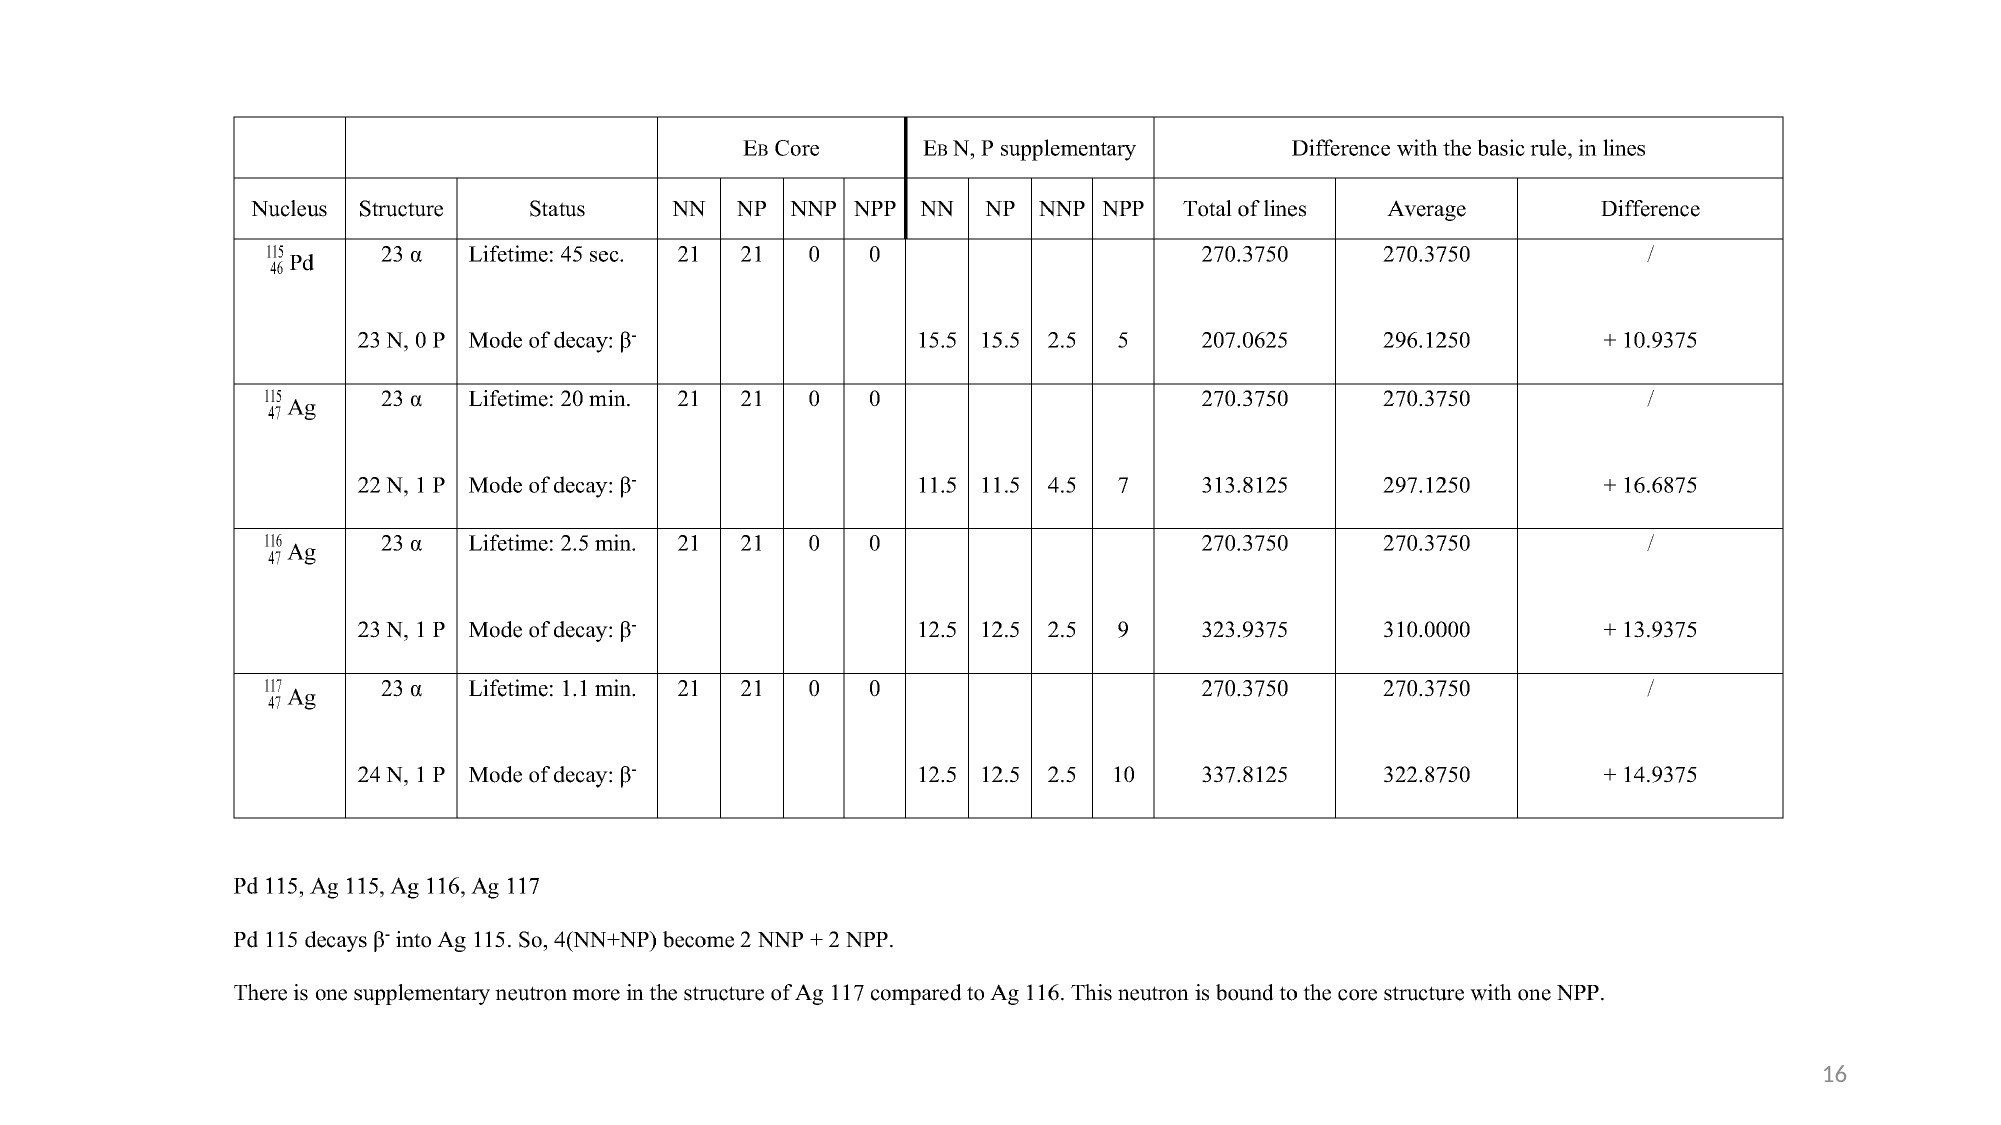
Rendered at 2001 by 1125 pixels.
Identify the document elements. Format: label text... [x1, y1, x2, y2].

slide_number 16 [1412, 1058, 1863, 1103]
picture [114, 67, 1886, 1058]
